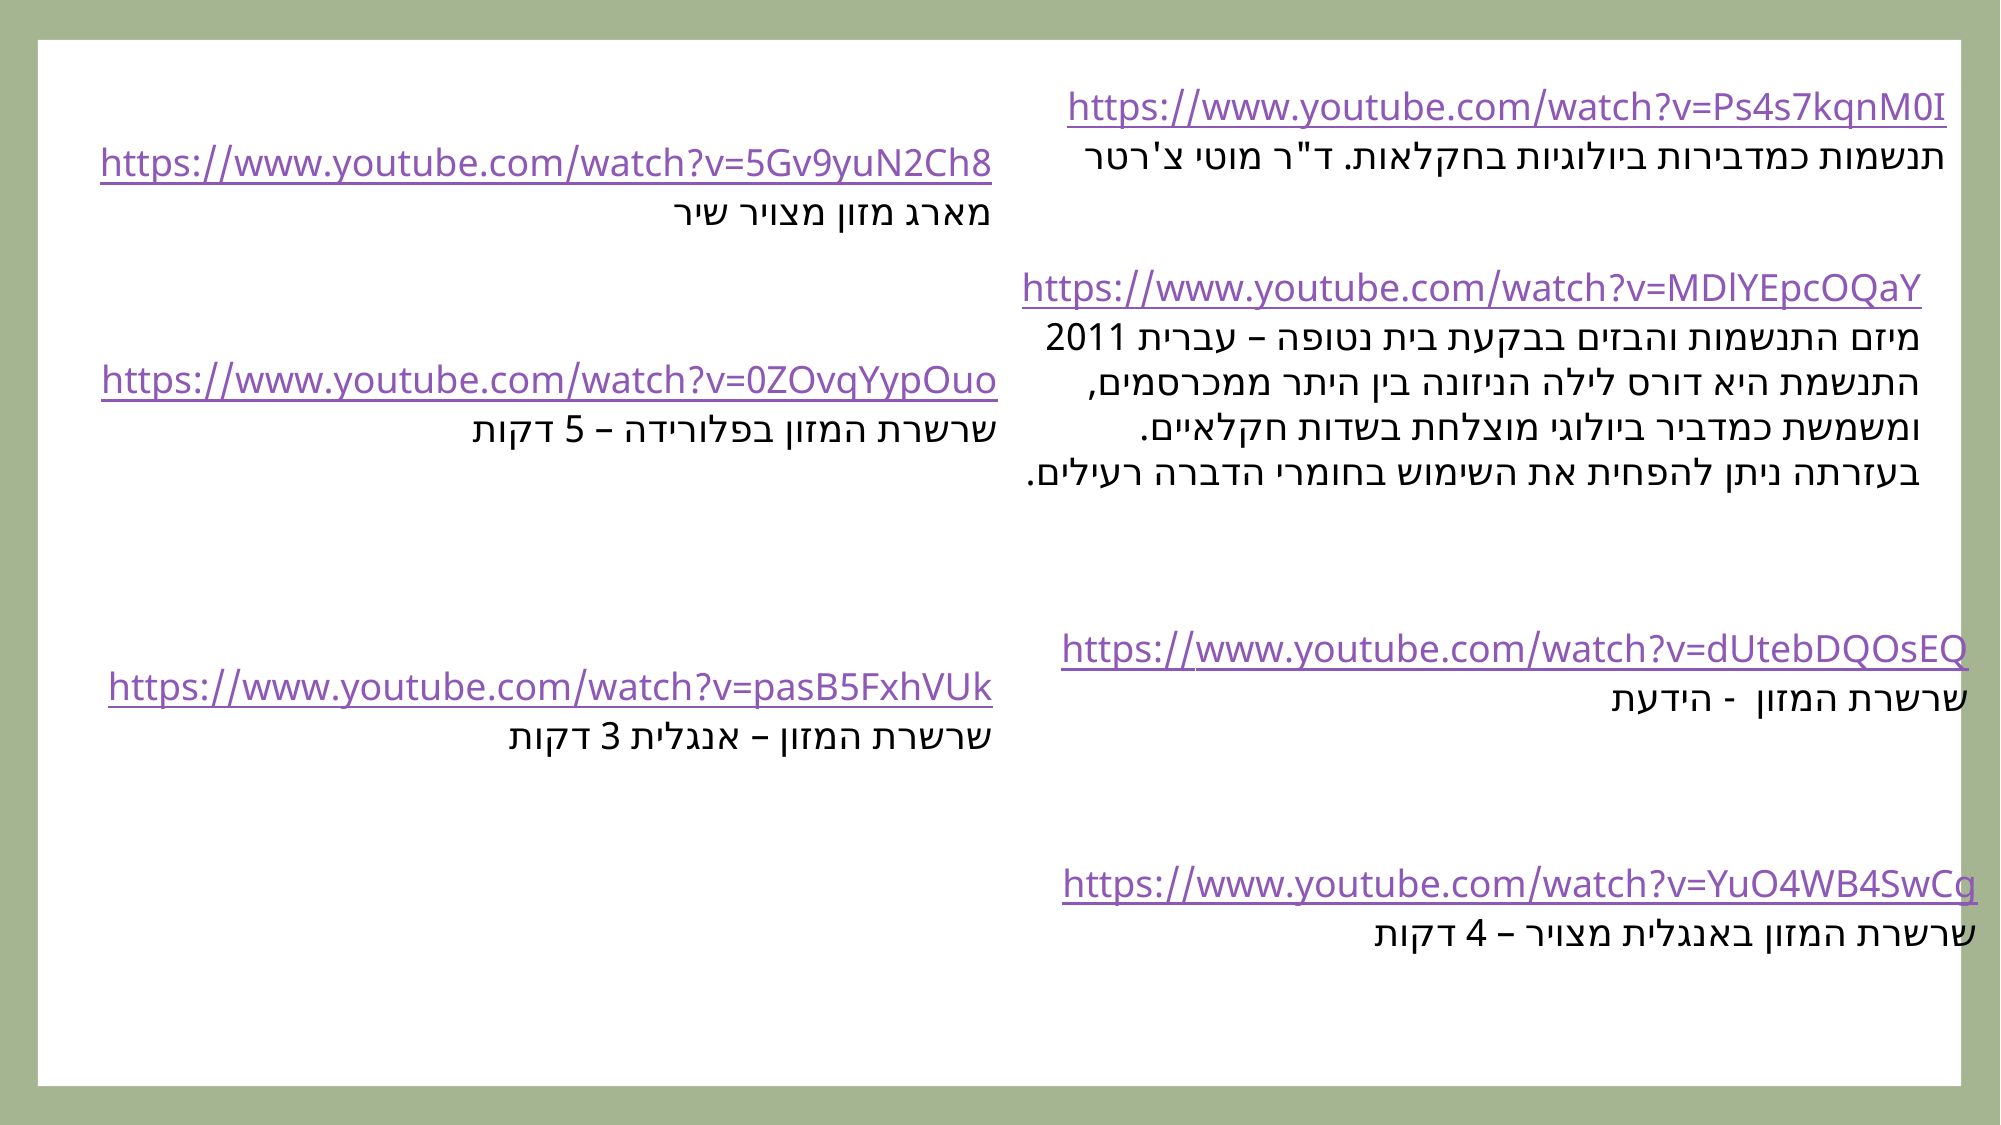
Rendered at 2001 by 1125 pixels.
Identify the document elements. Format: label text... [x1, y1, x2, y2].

text_box https://www.youtube.com/watch?v=MDlYEpcOQaY מיזם התנשמות והבזים בבקעת בית נטופה – עברית 2011 התנשמת היא דורס לילה הניזונה בין היתר ממכרסמים, ומשמשת כמדביר ביולוגי מוצלחת בשדות חקלאיים. בעזרתה ניתן להפחית את השימוש בחומרי הדברה רעילים. [937, 256, 1937, 546]
text_box https://www.youtube.com/watch?v=YuO4WB4SwCg שרשרת המזון באנגלית מצויר – 4 דקות [1047, 852, 1993, 961]
text_box https://www.youtube.com/watch?v=5Gv9yuN2Ch8 מארג מזון מצויר שיר [85, 131, 1008, 241]
text_box https://www.youtube.com/watch?v=dUtebDQOsEQ שרשרת המזון - הידעת [1046, 617, 1984, 727]
text_box https://www.youtube.com/watch?v=0ZOvqYypOuo שרשרת המזון בפלורידה – 5 דקות [86, 349, 1013, 458]
text_box https://www.youtube.com/watch?v=Ps4s7kqnM0I תנשמות כמדבירות ביולוגיות בחקלאות. ד"ר מוטי צ'רטר [1052, 75, 1962, 230]
text_box https://www.youtube.com/watch?v=pasB5FxhVUk שרשרת המזון – אנגלית 3 דקות [93, 655, 1008, 765]
